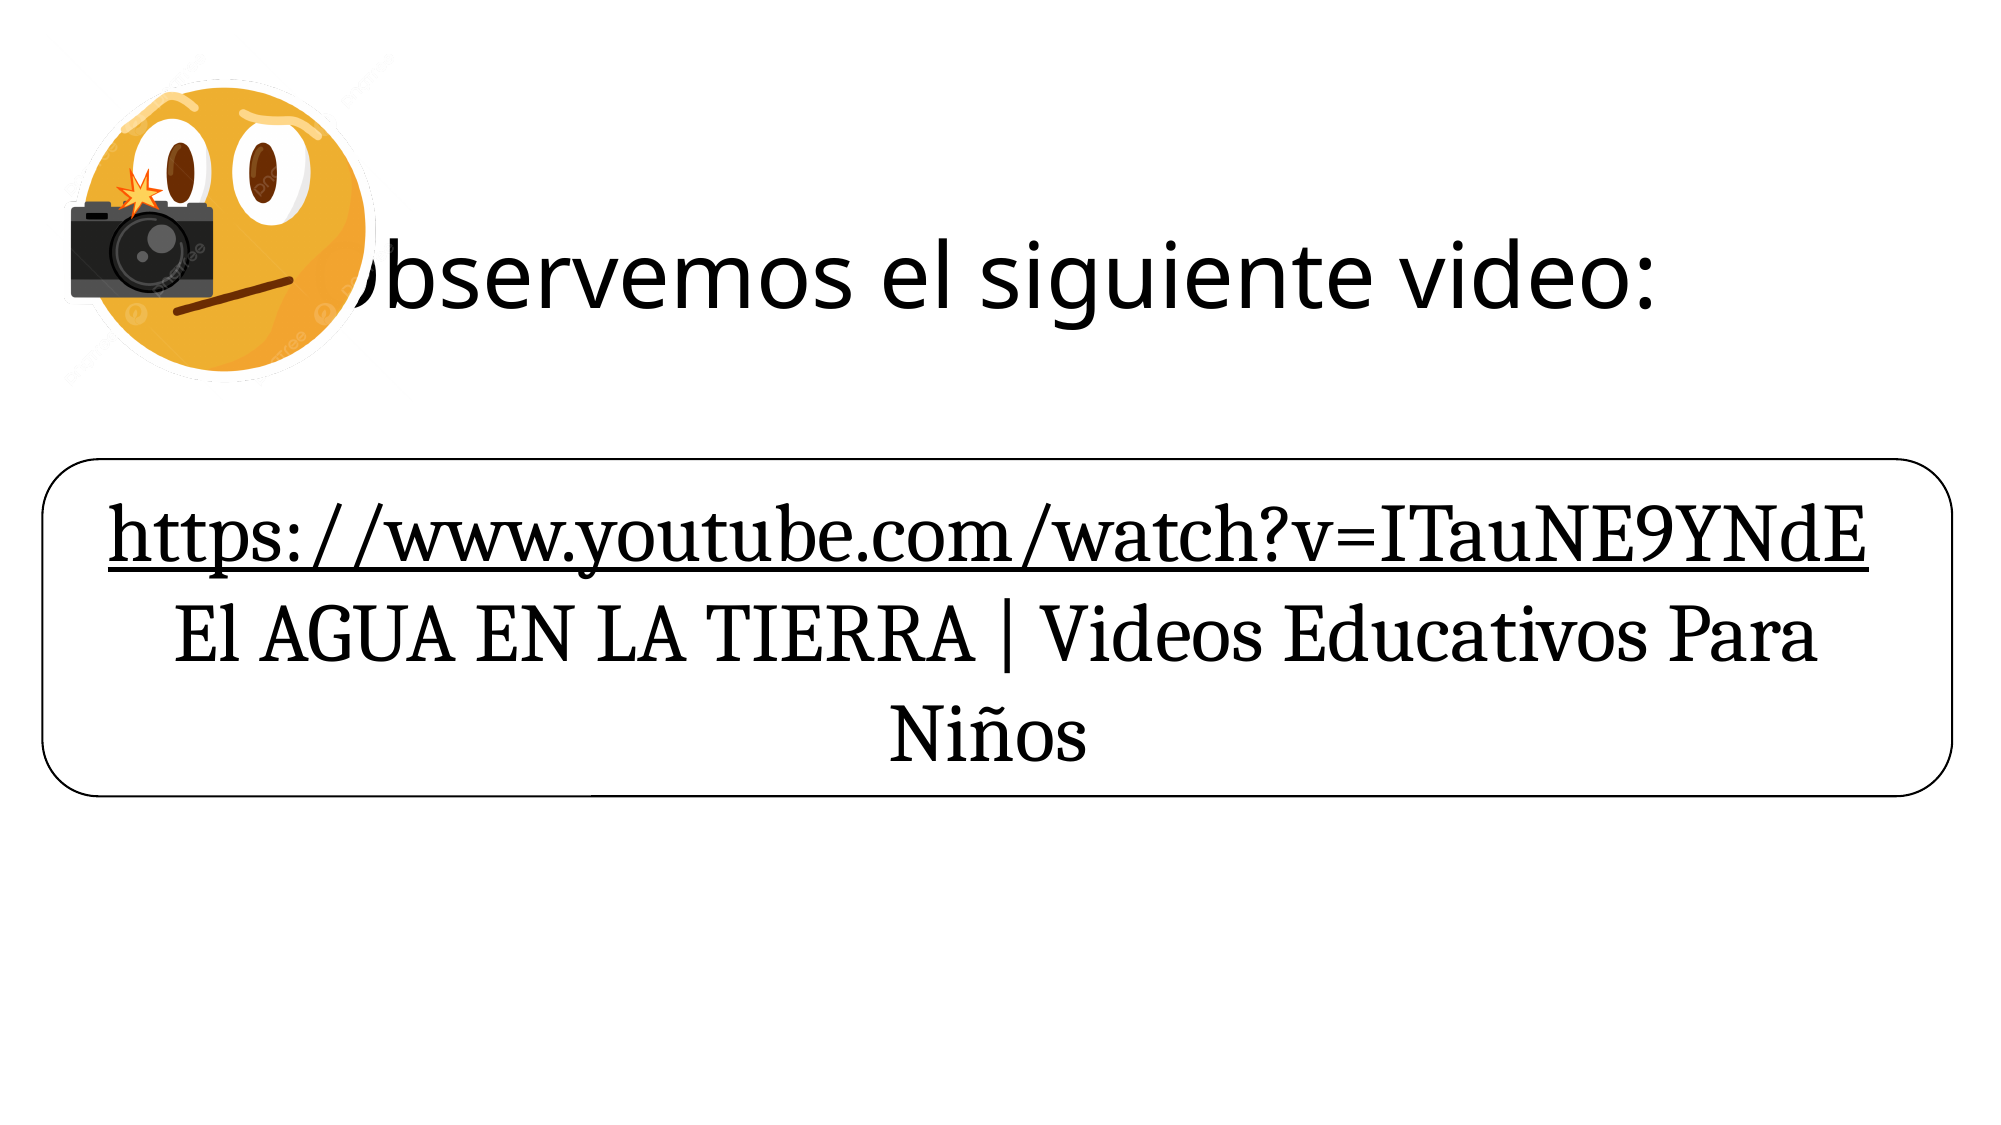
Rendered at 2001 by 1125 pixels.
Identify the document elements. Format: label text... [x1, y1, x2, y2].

title Observemos el siguiente video: [419, 169, 1860, 388]
picture [42, 30, 419, 408]
text_box https://www.youtube.com/watch?v=ITauNE9YNdE El AGUA EN LA TIERRA | Videos Educativos Para Niños [41, 458, 1954, 798]
